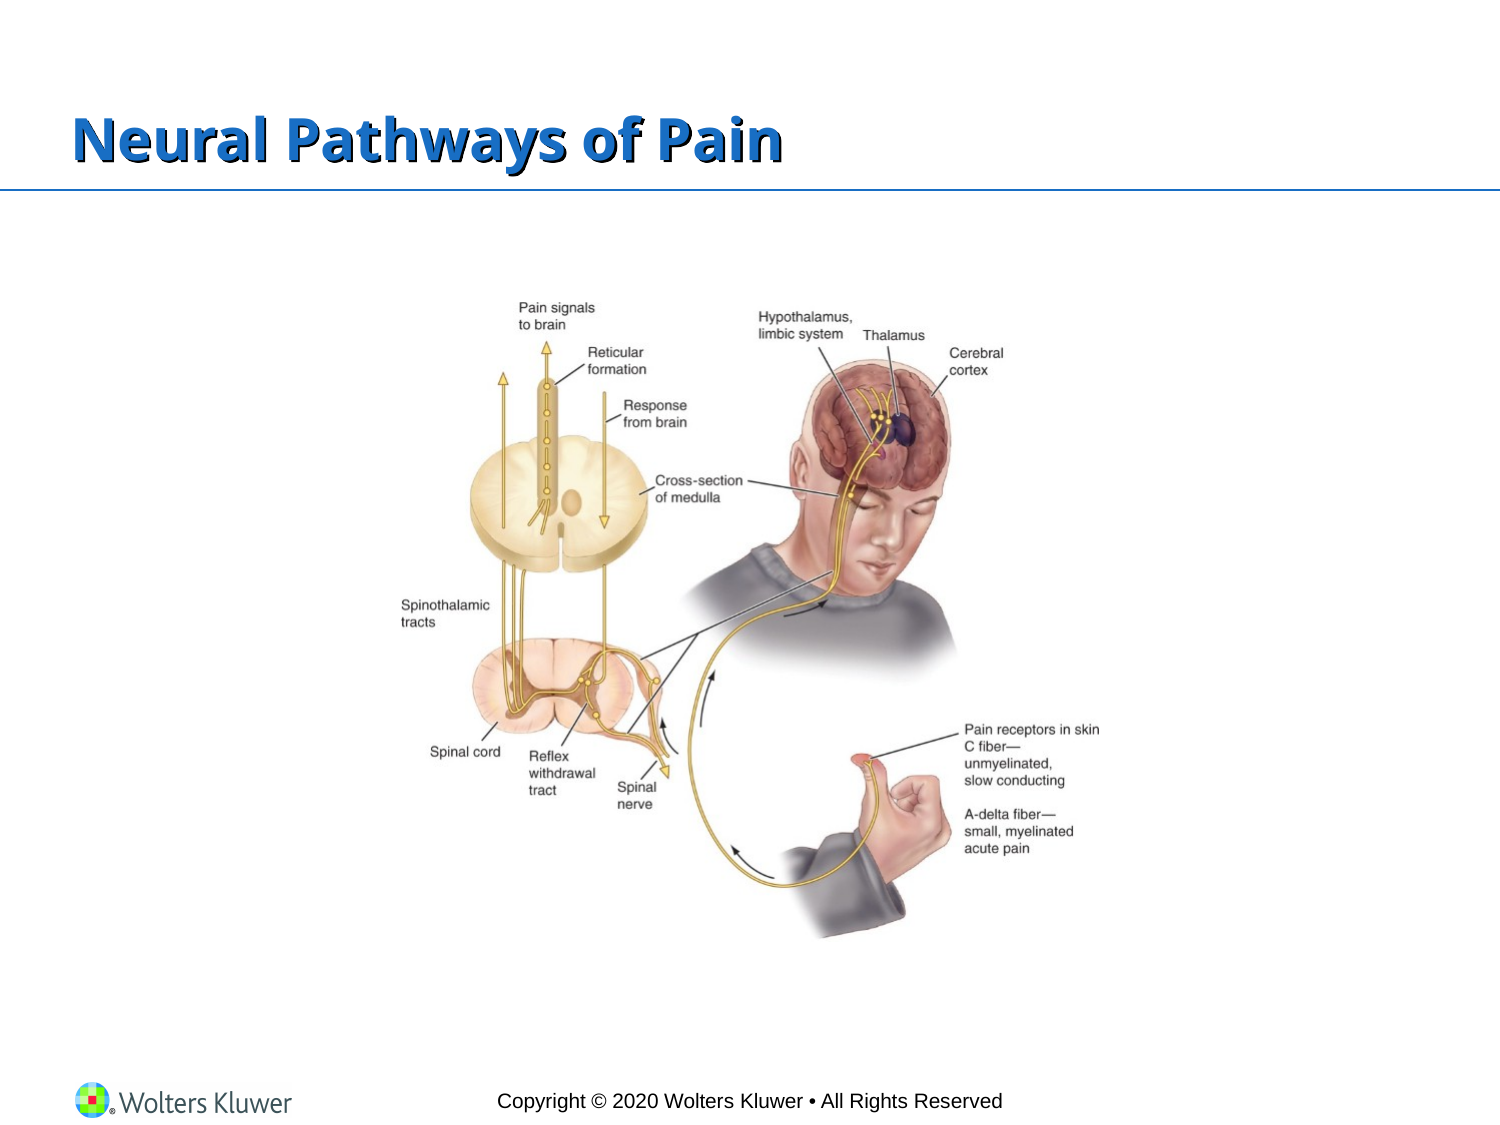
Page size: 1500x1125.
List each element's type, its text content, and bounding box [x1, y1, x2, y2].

title Neural Pathways of Pain [70, 109, 1469, 174]
picture [75, 1082, 292, 1118]
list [401, 301, 1099, 942]
